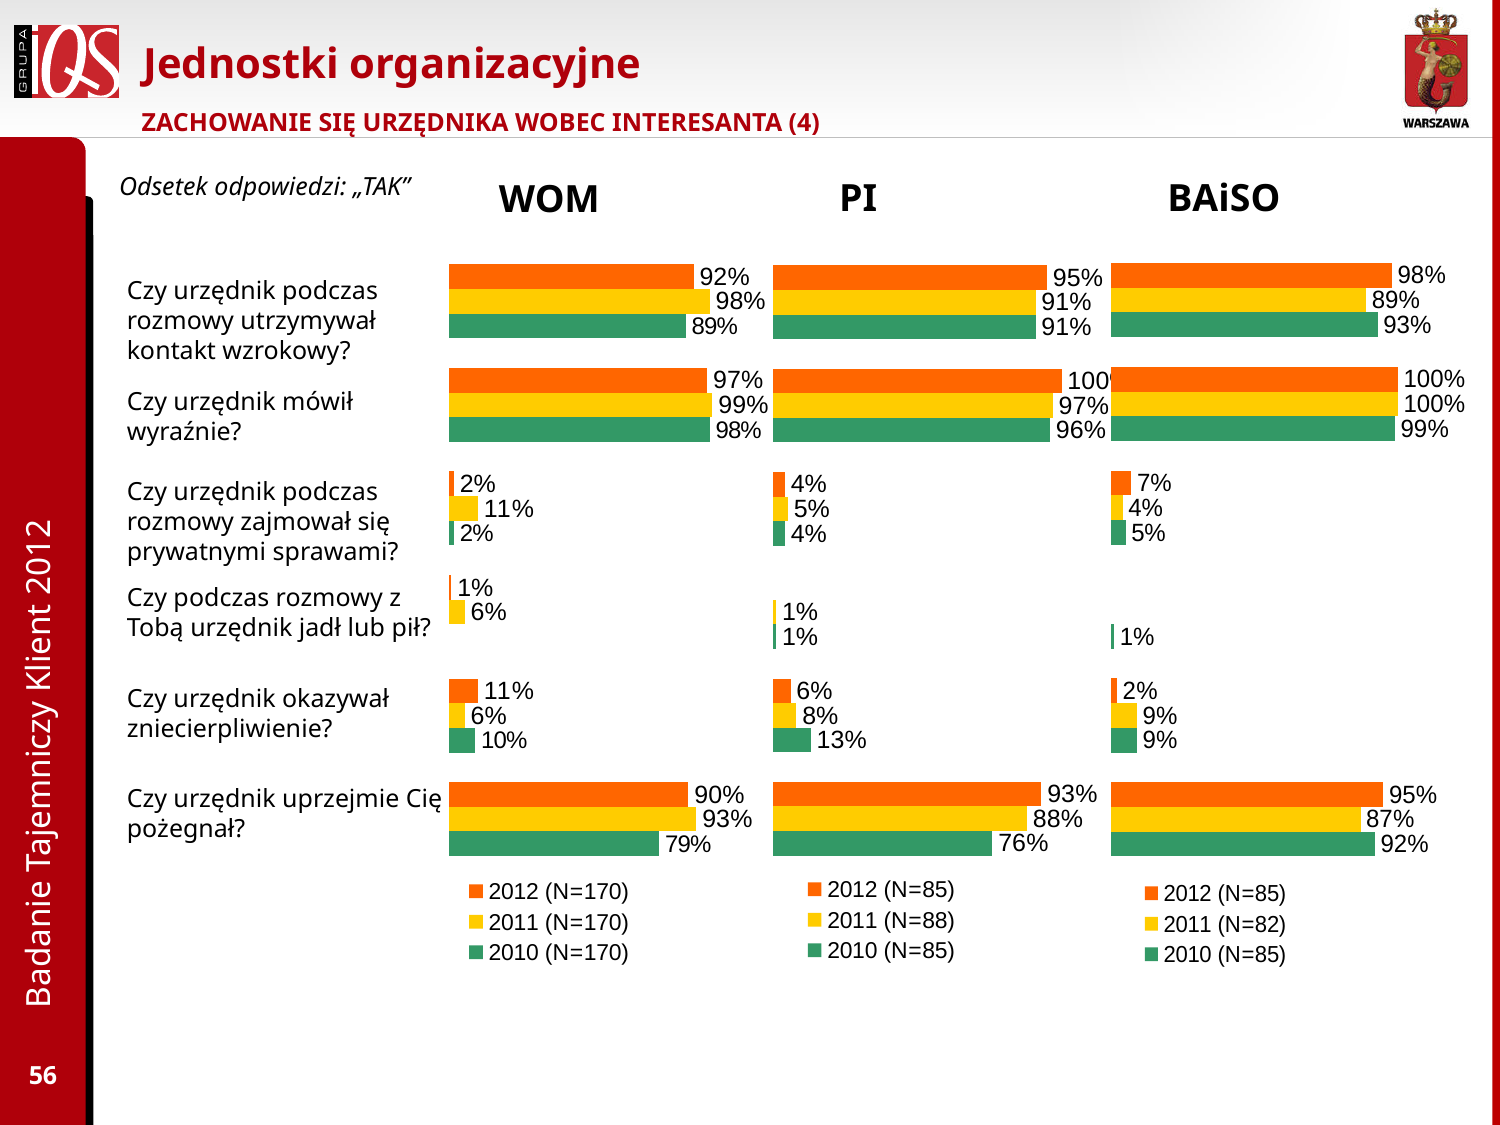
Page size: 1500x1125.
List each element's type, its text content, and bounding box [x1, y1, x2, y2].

text_box Czy urzędnik uprzejmie Cię pożegnał? [112, 774, 433, 850]
slide_number 56 [0, 1046, 87, 1107]
text_box Czy urzędnik podczas rozmowy utrzymywał kontakt wzrokowy? [112, 267, 433, 372]
footer Badanie Tajemniczy Klient 2012 [1, 158, 78, 1024]
picture [0, 0, 1492, 138]
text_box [478, 168, 652, 239]
text_box Czy urzędnik podczas rozmowy zajmował się prywatnymi sprawami? [112, 468, 433, 574]
text_box Czy podczas rozmowy z Tobą urzędnik jadł lub pił? [112, 574, 433, 649]
text_box Czy urzędnik mówił wyraźnie? [112, 377, 433, 453]
text_box ZACHOWANIE SIĘ URZĘDNIKA WOBEC INTERESANTA (4) [112, 99, 943, 149]
text_box Odsetek odpowiedzi: „TAK” [104, 162, 427, 208]
title Jednostki organizacyjne [128, 7, 1294, 116]
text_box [1146, 168, 1321, 238]
chart [438, 246, 769, 970]
text_box Czy urzędnik okazywał zniecierpliwienie? [112, 675, 433, 750]
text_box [818, 168, 993, 238]
chart [771, 244, 1466, 972]
